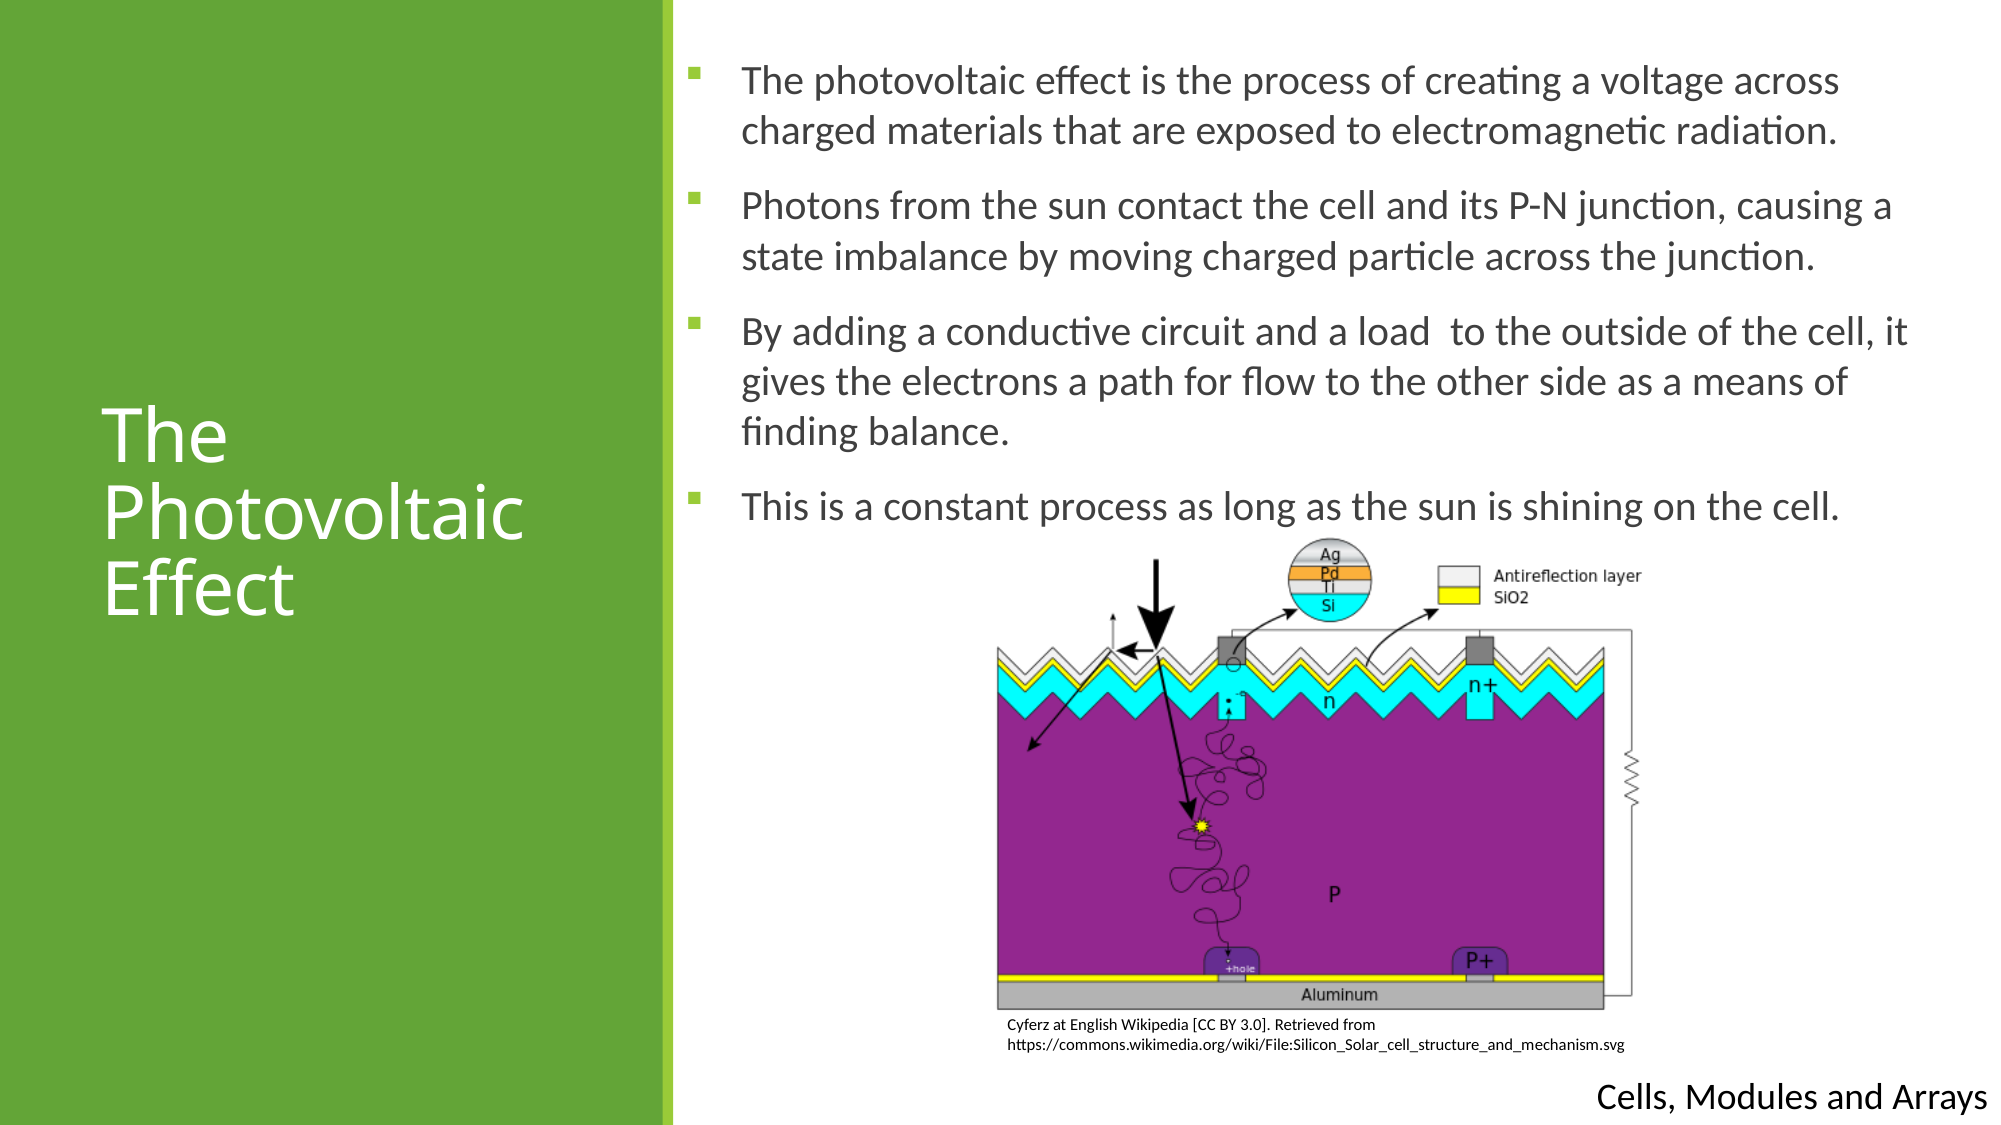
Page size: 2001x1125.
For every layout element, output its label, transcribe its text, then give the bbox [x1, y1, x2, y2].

list The photovoltaic effect is the process of creating a voltage across charged materials that are exposed to electromagnetic radiation. Photons from the sun contact the cell and its P-N junction, causing a state imbalance by moving charged particle across the junction. By adding a conductive circuit and a load to the outside of the cell, it gives the electrons a path for flow to the other side as a means of finding balance. This is a constant process as long as the sun is shining on the cell. [685, 45, 1918, 1035]
picture [984, 520, 1673, 1037]
title The Photovoltaic Effect [86, 263, 612, 639]
text_box Cyferz at English Wikipedia [CC BY 3.0]. Retrieved from https://commons.wikimedia.org/wiki/File:Silicon_Solar_cell_structure_and_mechanism.svg [992, 1006, 1854, 1062]
